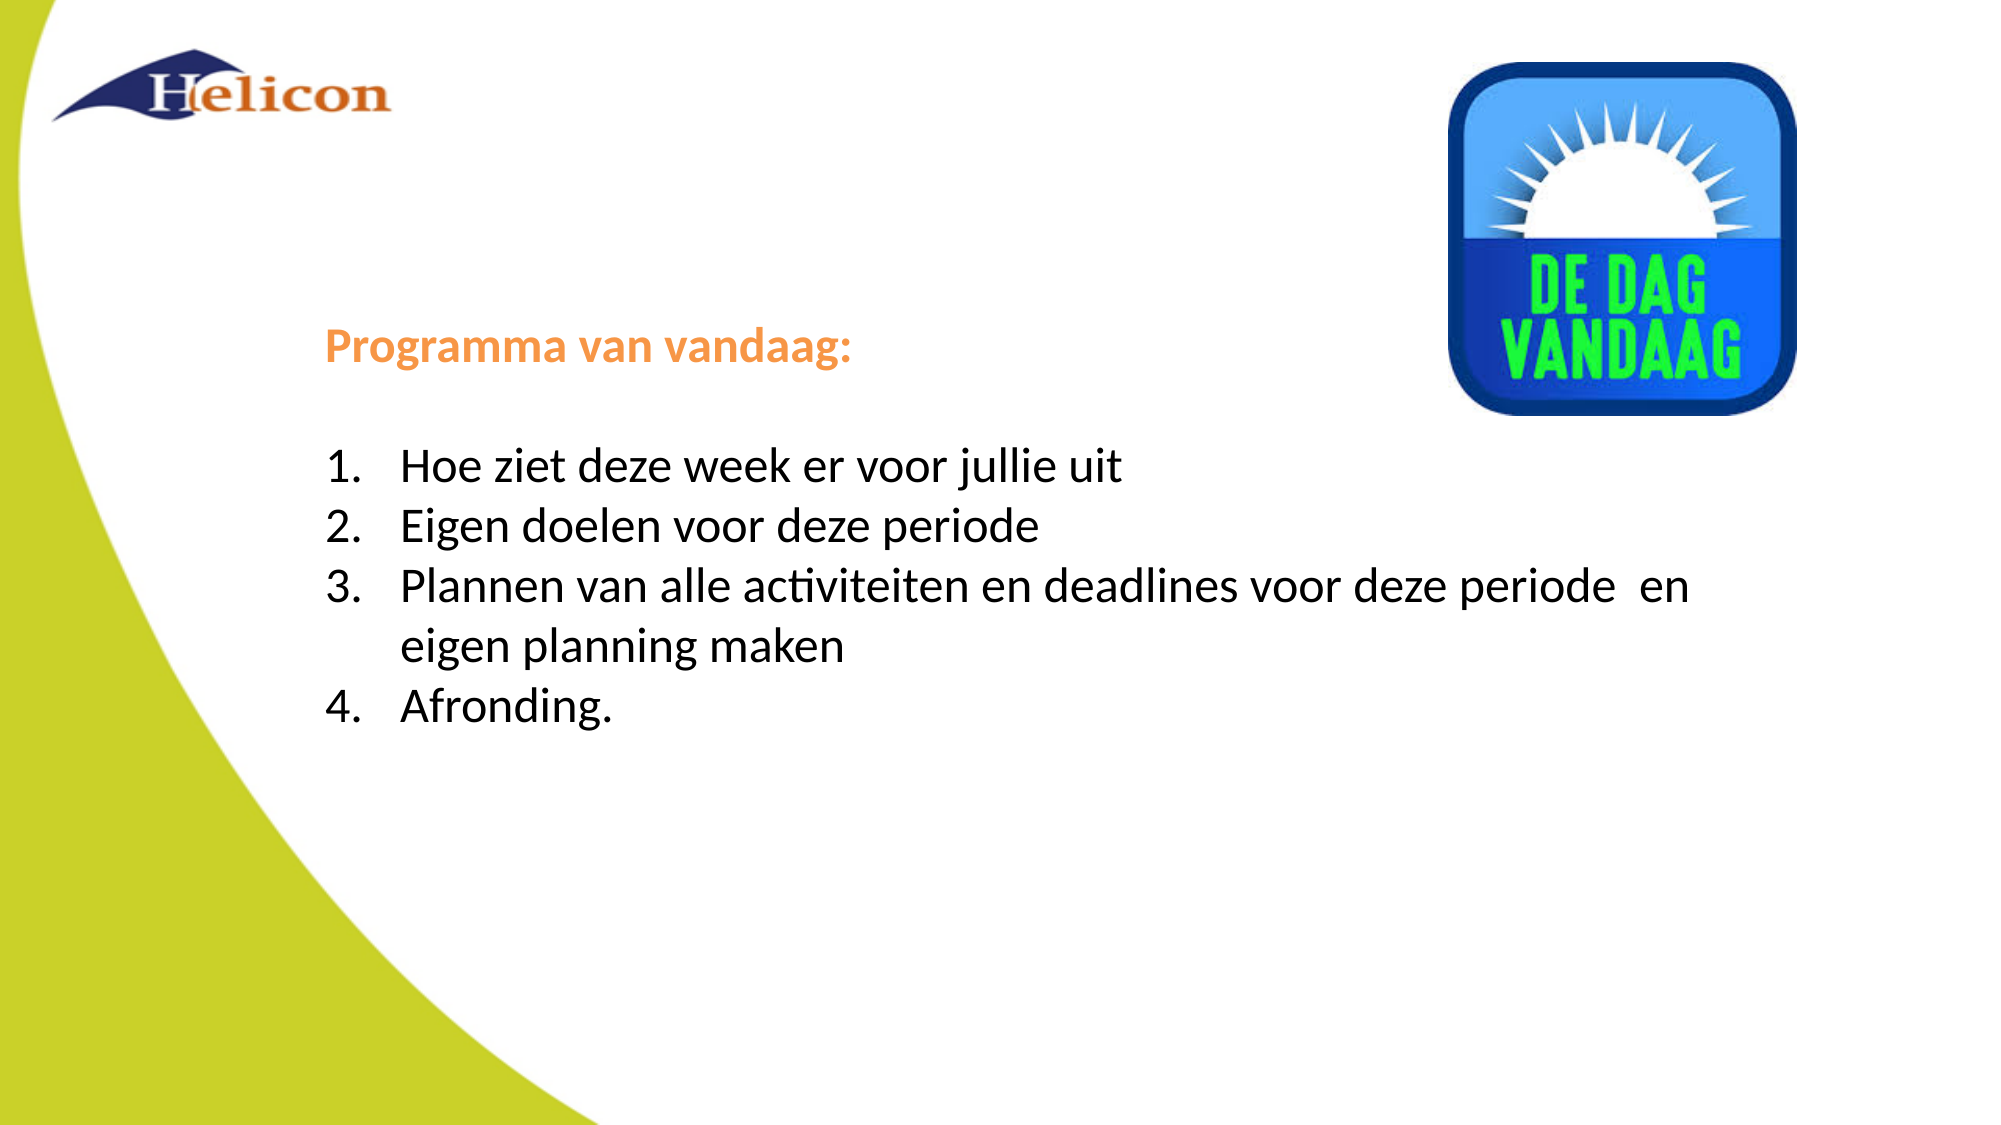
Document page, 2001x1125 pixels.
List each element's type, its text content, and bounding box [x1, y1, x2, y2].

picture [0, 0, 2000, 1125]
text_box Programma van vandaag: Hoe ziet deze week er voor jullie uit Eigen doelen voor deze periode Plannen van alle activiteiten en deadlines voor deze periode en eigen planning maken Afronding. [310, 305, 1764, 1025]
